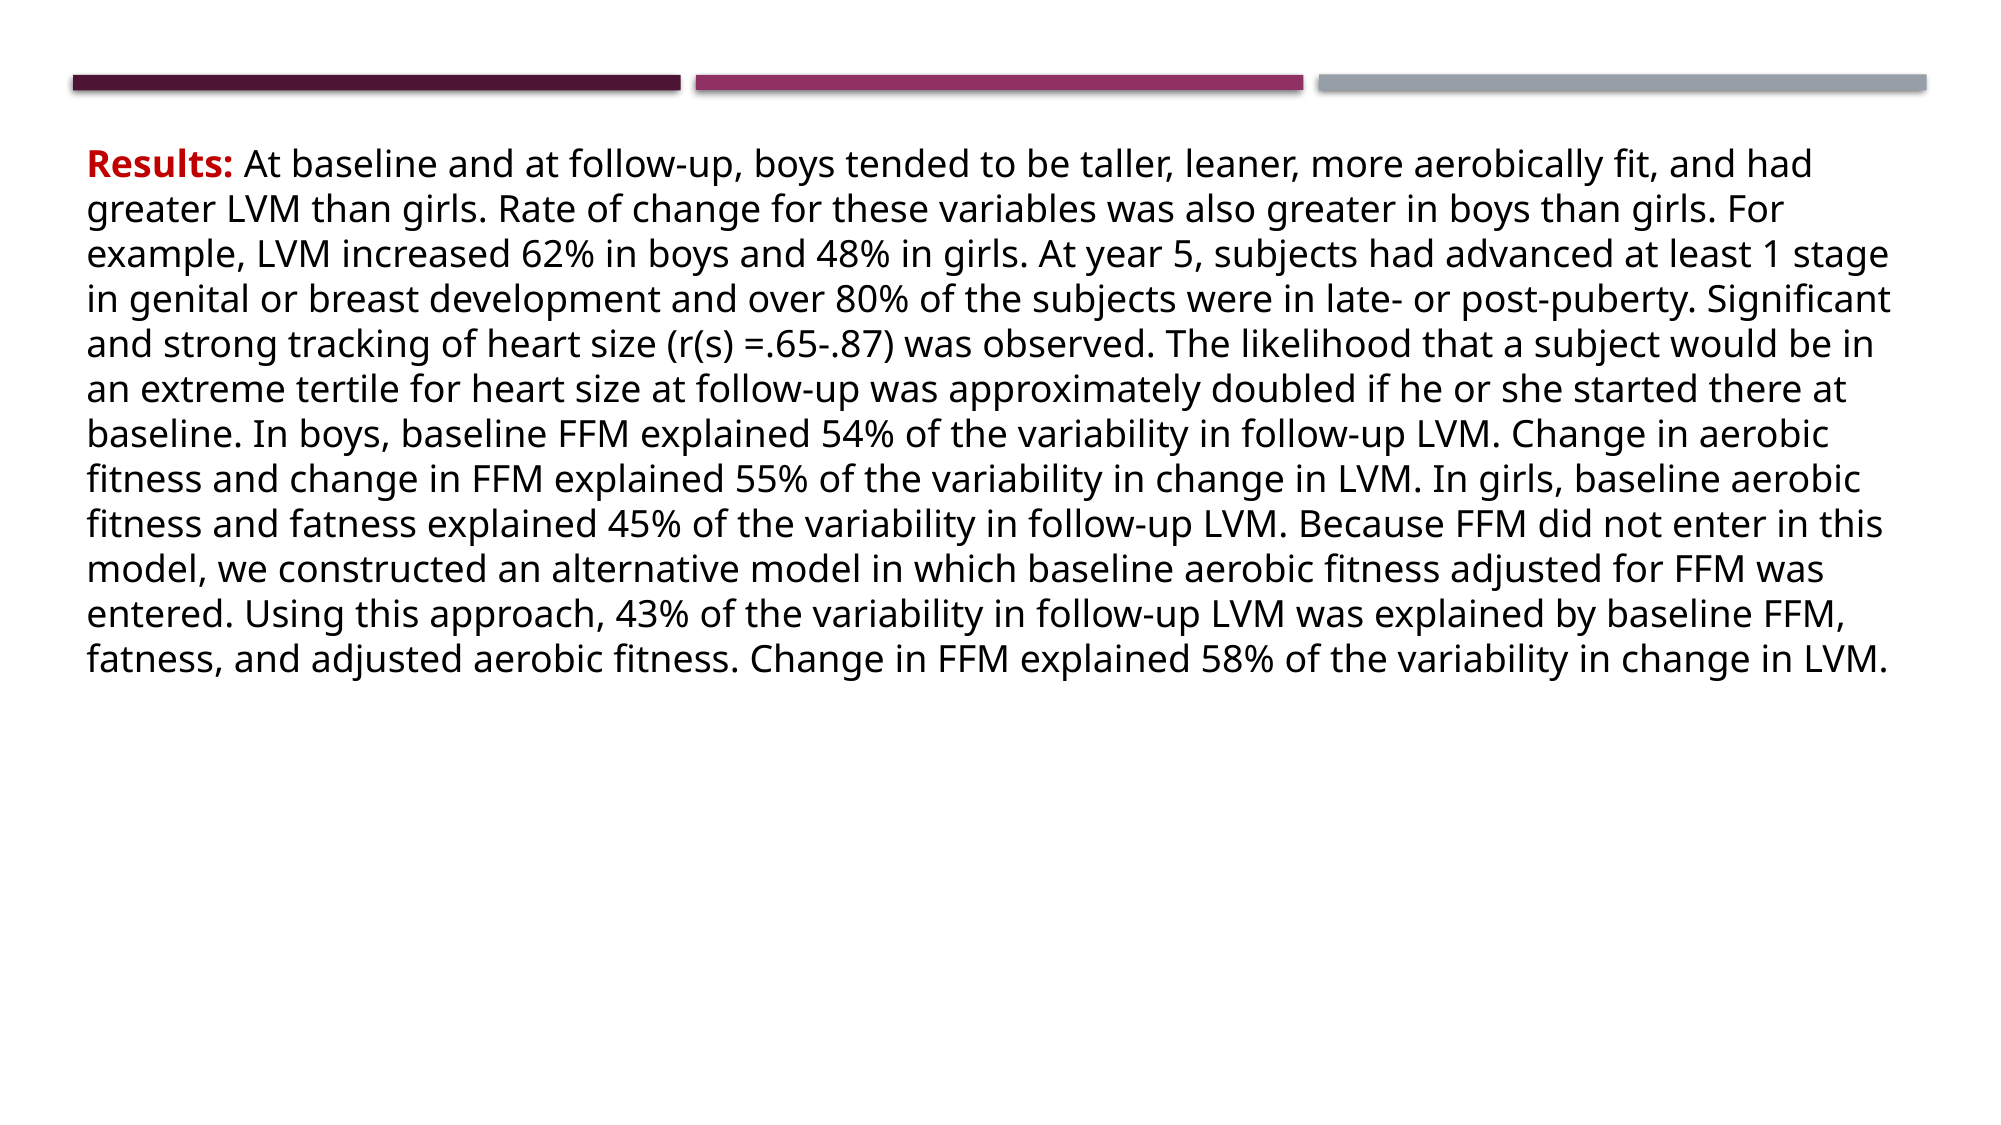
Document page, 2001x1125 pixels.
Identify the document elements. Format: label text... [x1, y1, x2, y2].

text_box Results: At baseline and at follow-up, boys tended to be taller, leaner, more aerobically fit, and had greater LVM than girls. Rate of change for these variables was also greater in boys than girls. For example, LVM increased 62% in boys and 48% in girls. At year 5, subjects had advanced at least 1 stage in genital or breast development and over 80% of the subjects were in late- or post-puberty. Significant and strong tracking of heart size (r(s) =.65-.87) was observed. The likelihood that a subject would be in an extreme tertile for heart size at follow-up was approximately doubled if he or she started there at baseline. In boys, baseline FFM explained 54% of the variability in follow-up LVM. Change in aerobic fitness and change in FFM explained 55% of the variability in change in LVM. In girls, baseline aerobic fitness and fatness explained 45% of the variability in follow-up LVM. Because FFM did not enter in this model, we constructed an alternative model in which baseline aerobic fitness adjusted for FFM was entered. Using this approach, 43% of the variability in follow-up LVM was explained by baseline FFM, fatness, and adjusted aerobic fitness. Change in FFM explained 58% of the variability in change in LVM. [71, 132, 1936, 687]
